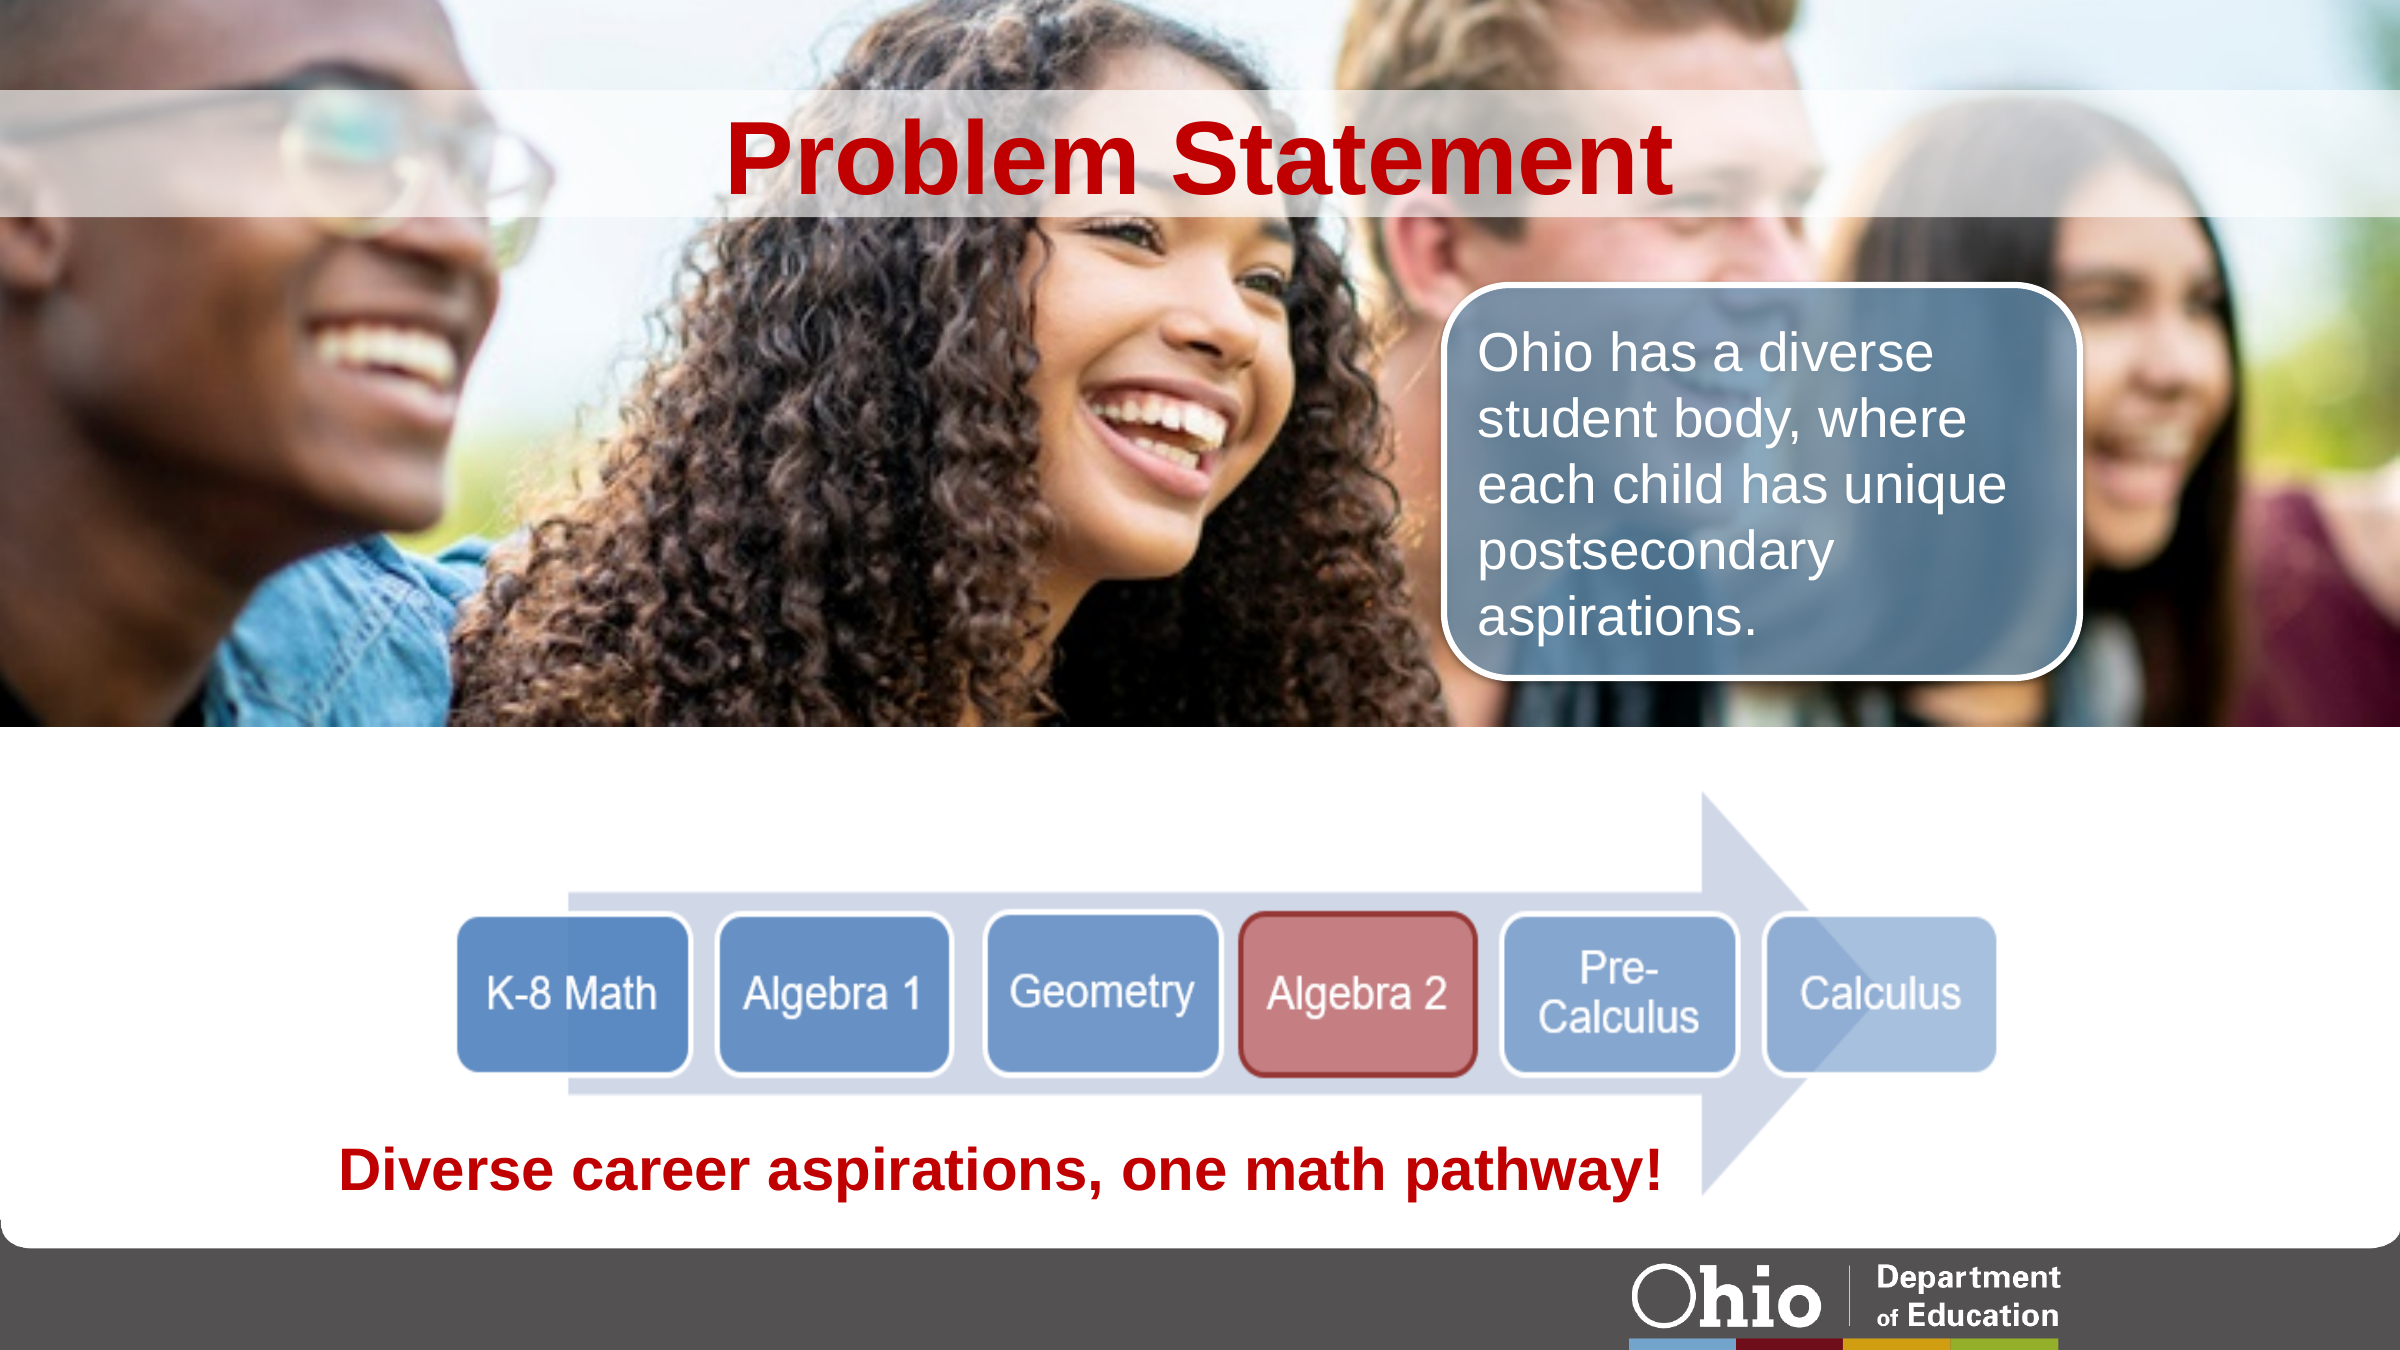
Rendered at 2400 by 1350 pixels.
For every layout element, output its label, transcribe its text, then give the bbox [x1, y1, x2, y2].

picture [0, 0, 2400, 727]
picture [0, 774, 2400, 1350]
text_box Diverse career aspirations, one math pathway! [323, 1122, 440, 1210]
